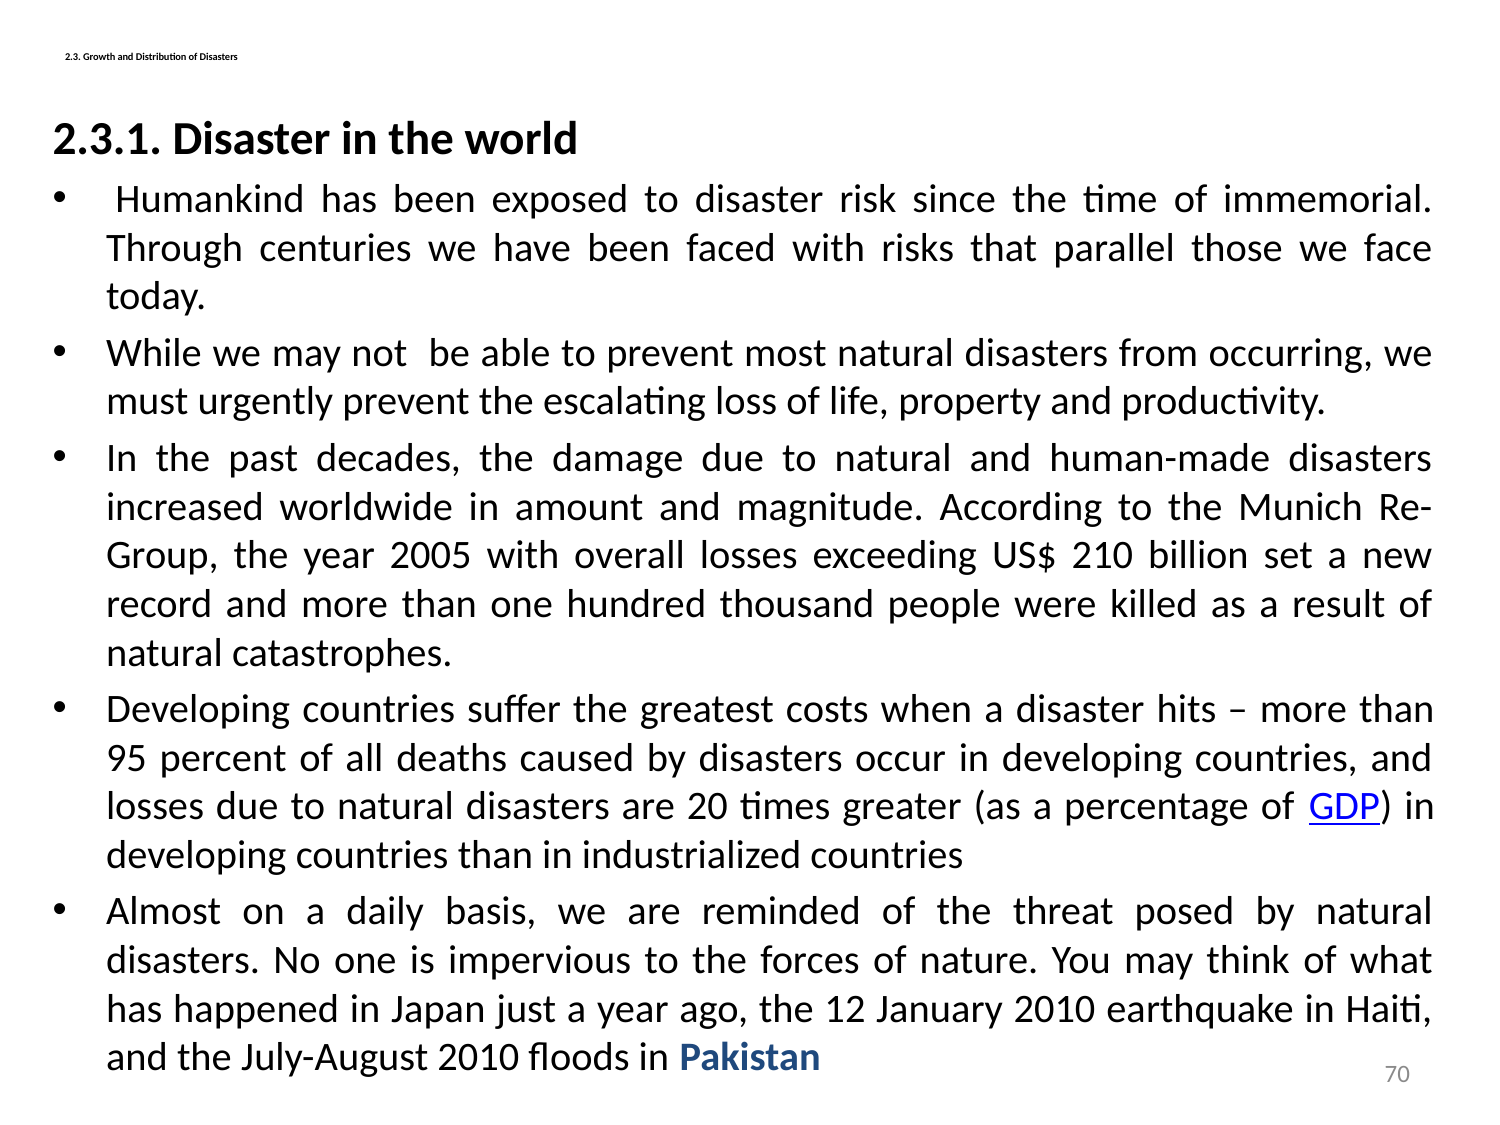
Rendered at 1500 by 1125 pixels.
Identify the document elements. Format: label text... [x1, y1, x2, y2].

list 2.3.1. Disaster in the world Humankind has been exposed to disaster risk since the time of immemorial. Through centuries we have been faced with risks that parallel those we face today. While we may not be able to prevent most natural disasters from occurring, we must urgently prevent the escalating loss of life, property and productivity. In the past decades, the damage due to natural and human-made disasters increased worldwide in amount and magnitude. According to the Munich Re-Group, the year 2005 with overall losses exceeding US$ 210 billion set a new record and more than one hundred thousand people were killed as a result of natural catastrophes. Developing countries suffer the greatest costs when a disaster hits – more than 95 percent of all deaths caused by disasters occur in developing countries, and losses due to natural disasters are 20 times greater (as a percentage of GDP) in developing countries than in industrialized countries Almost on a daily basis, we are reminded of the threat posed by natural disasters. No one is impervious to the forces of nature. You may think of what has happened in Japan just a year ago, the 12 January 2010 earthquake in Haiti, and the July-August 2010 floods in Pakistan [37, 99, 1450, 1088]
title 2.3. Growth and Distribution of Disasters [50, 24, 1425, 88]
slide_number 70 [1074, 1042, 1425, 1103]
